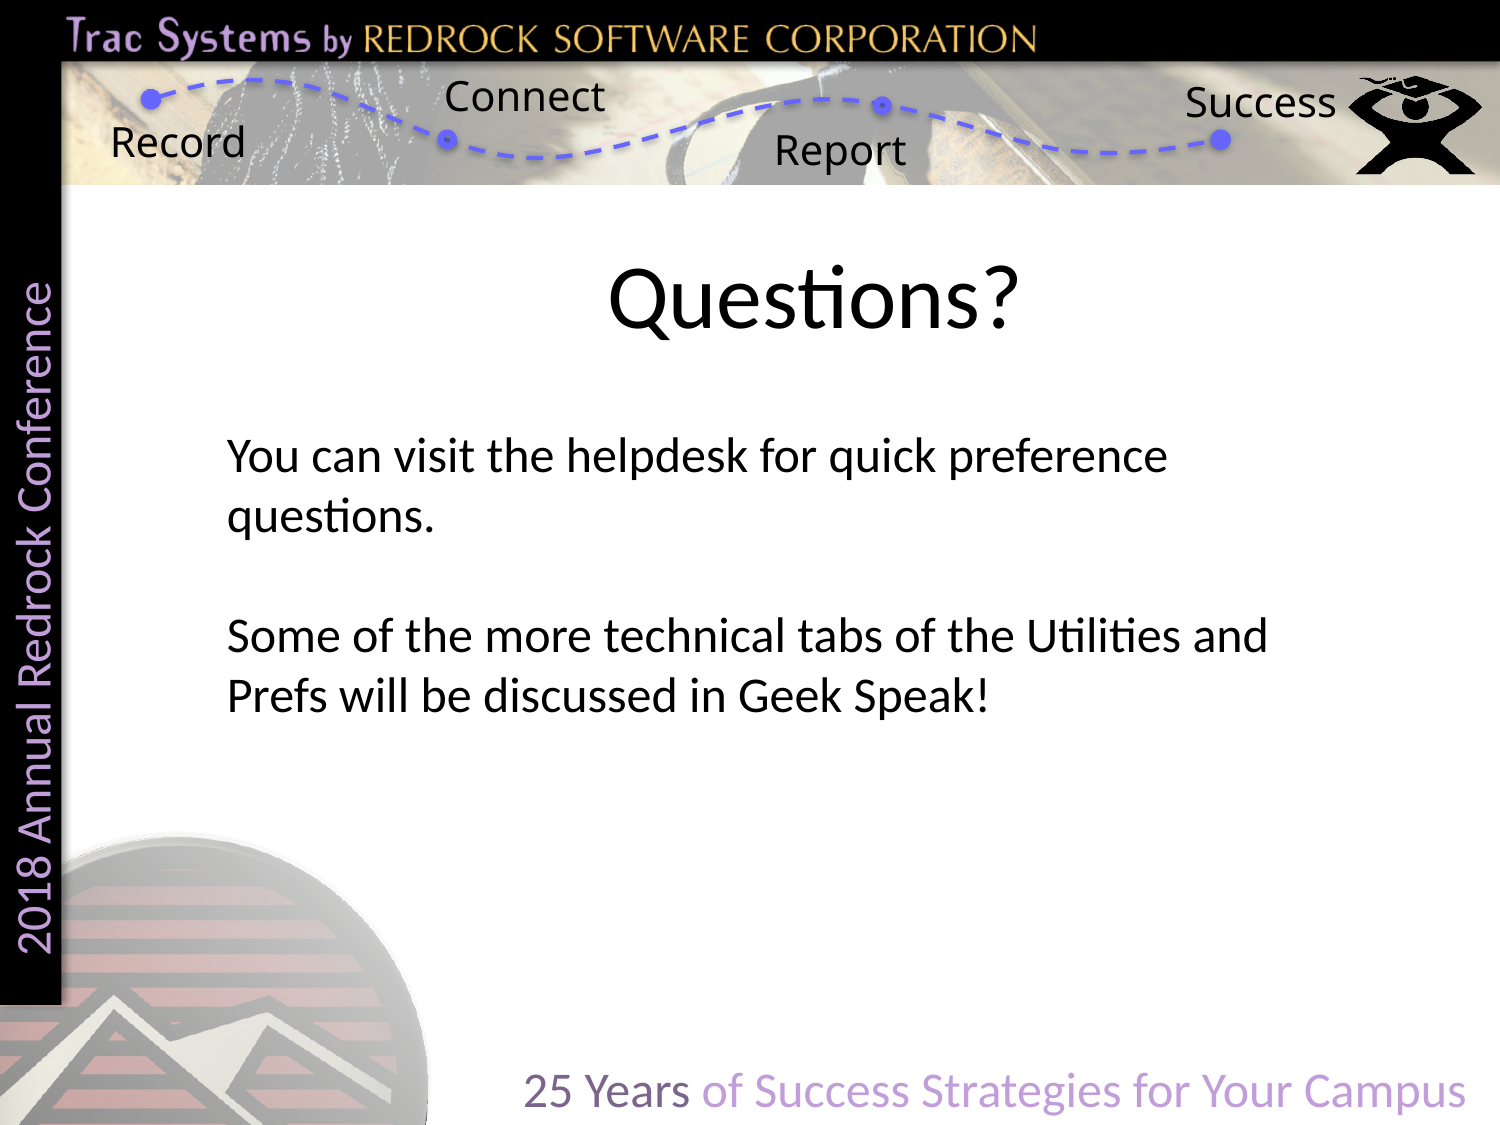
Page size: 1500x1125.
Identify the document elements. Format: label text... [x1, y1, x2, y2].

picture [62, 0, 1072, 78]
picture [1348, 58, 1482, 192]
text_box You can visit the helpdesk for quick preference questions. Some of the more technical tabs of the Utilities and Prefs will be discussed in Geek Speak! [212, 414, 1378, 730]
title Questions? [195, 197, 1436, 386]
